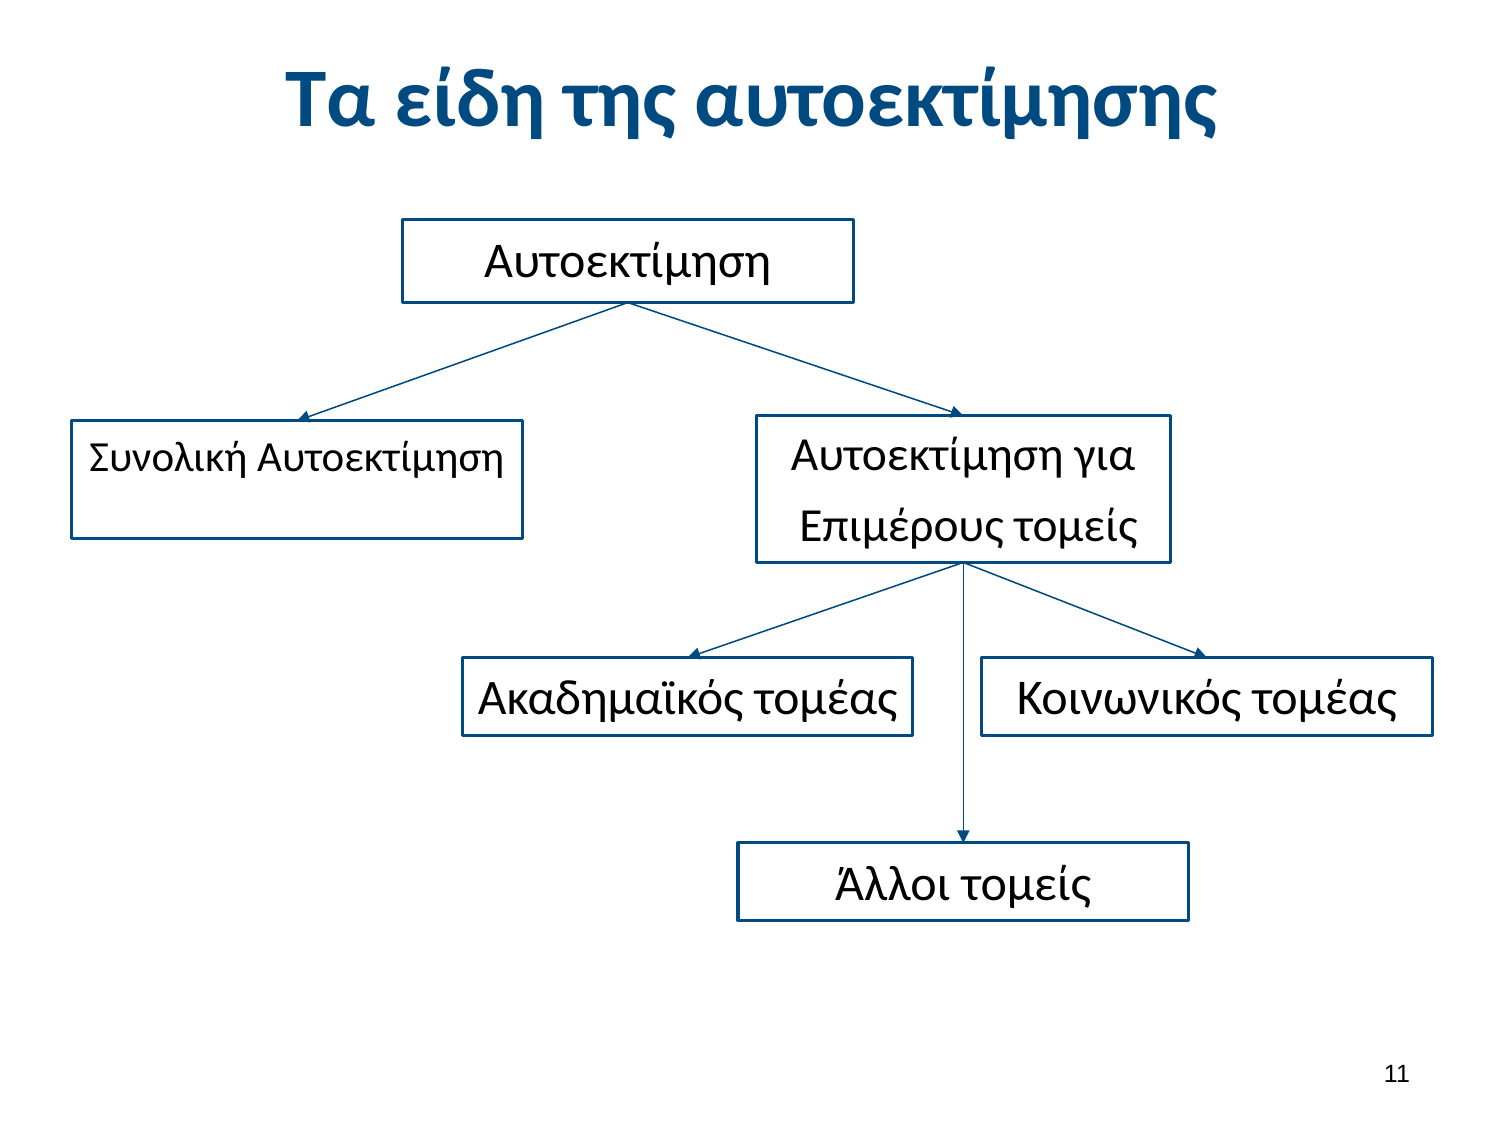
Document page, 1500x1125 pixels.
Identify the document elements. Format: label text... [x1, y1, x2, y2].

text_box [627, 302, 964, 416]
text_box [687, 562, 960, 658]
text_box Άλλοι τομείς [738, 842, 1189, 921]
slide_number 10 [1074, 1042, 1425, 1103]
text_box Συνολική Αυτοεκτίμηση [71, 420, 523, 539]
text_box Κοινωνικός τομέας [981, 657, 1433, 736]
title Τα είδη της αυτοεκτίμησης [76, 19, 1427, 169]
text_box Αυτοεκτίμηση για Επιμέρους τομείς [756, 415, 1171, 560]
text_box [296, 302, 626, 421]
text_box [964, 562, 1208, 658]
text_box Ακαδημαϊκός τομέας [462, 657, 913, 736]
list Αυτοεκτίμηση [402, 219, 854, 301]
